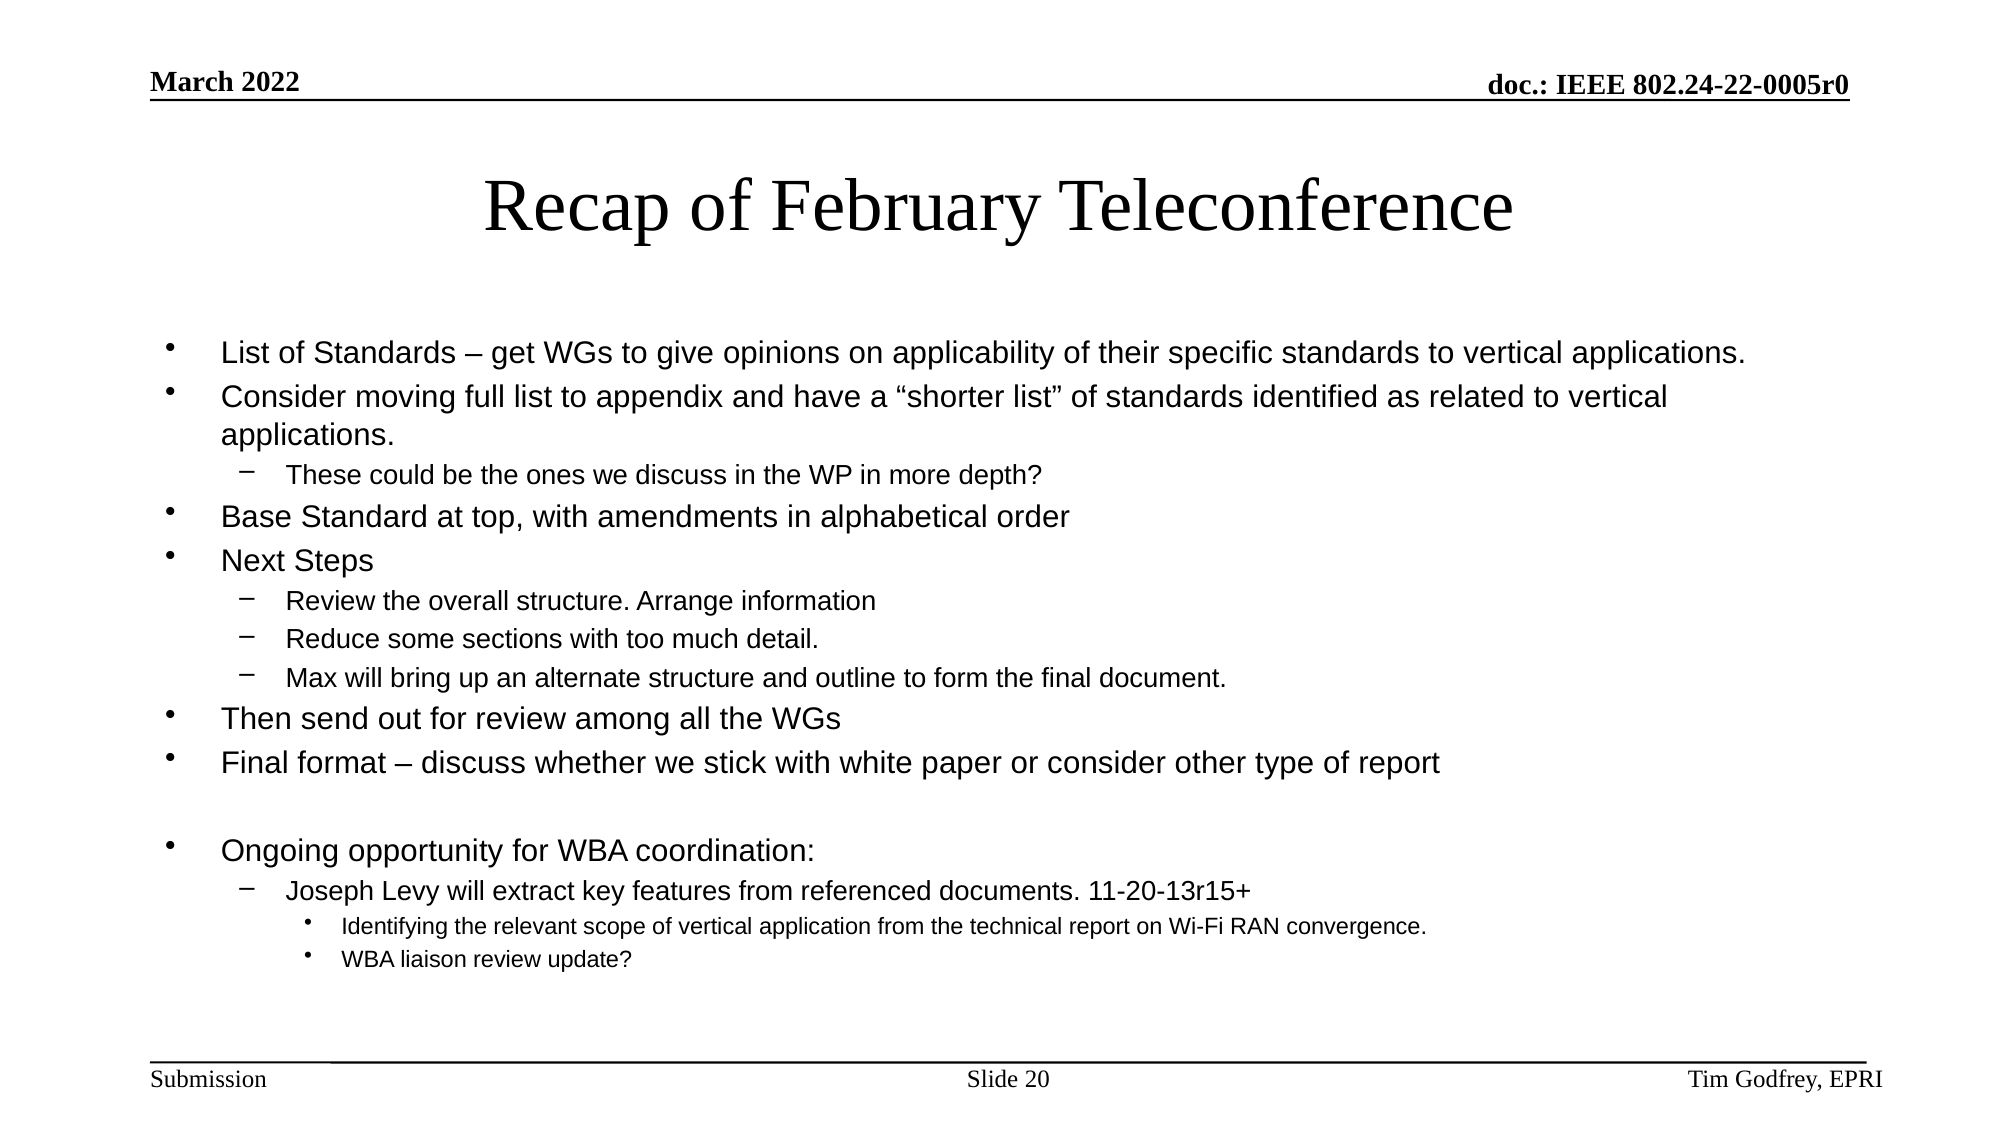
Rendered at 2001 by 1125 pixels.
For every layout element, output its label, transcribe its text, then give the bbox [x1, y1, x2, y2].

slide_number Slide 20 [937, 1062, 1079, 1108]
footer Tim Godfrey, EPRI [1200, 1062, 1884, 1108]
list List of Standards – get WGs to give opinions on applicability of their specific standards to vertical applications. Consider moving full list to appendix and have a “shorter list” of standards identified as related to vertical applications. These could be the ones we discuss in the WP in more depth? Base Standard at top, with amendments in alphabetical order Next Steps Review the overall structure. Arrange information Reduce some sections with too much detail. Max will bring up an alternate structure and outline to form the final document. Then send out for review among all the WGs Final format – discuss whether we stick with white paper or consider other type of report Ongoing opportunity for WBA coordination: Joseph Levy will extract key features from referenced documents. 11-20-13r15+ Identifying the relevant scope of vertical application from the technical report on Wi-Fi RAN convergence. WBA liaison review update? [150, 324, 1850, 1000]
title Recap of February Teleconference [150, 112, 1850, 288]
